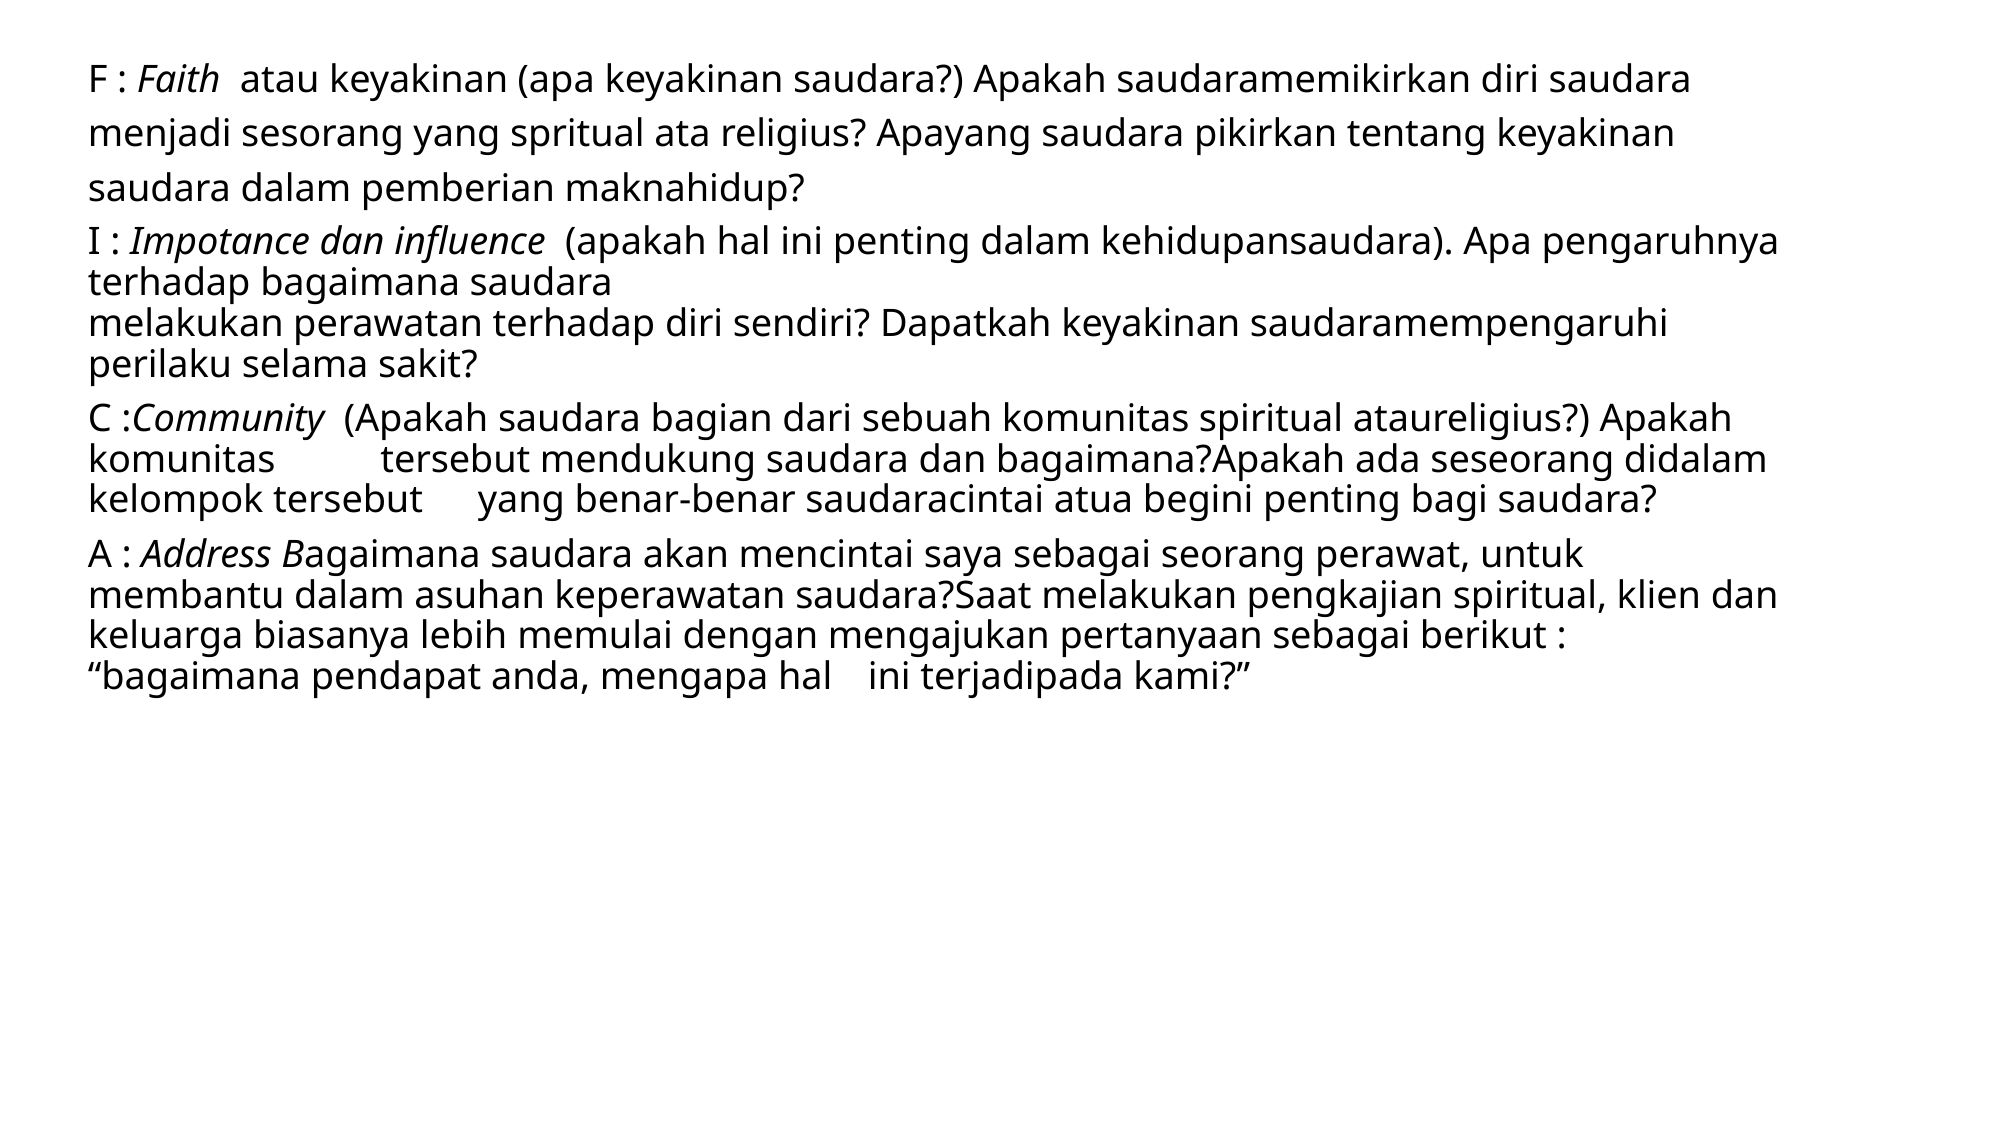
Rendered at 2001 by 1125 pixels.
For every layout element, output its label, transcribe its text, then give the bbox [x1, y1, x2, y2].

list F : Faith atau keyakinan (apa keyakinan saudara?) Apakah saudaramemikirkan diri saudara menjadi sesorang yang spritual ata religius? Apayang saudara pikirkan tentang keyakinan saudara dalam pemberian maknahidup? I : Impotance dan influence (apakah hal ini penting dalam kehidupansaudara). Apa pengaruhnya terhadap bagaimana saudara melakukan perawatan terhadap diri sendiri? Dapatkah keyakinan saudaramempengaruhi perilaku selama sakit? C :Community (Apakah saudara bagian dari sebuah komunitas spiritual ataureligius?) Apakah komunitas tersebut mendukung saudara dan bagaimana?Apakah ada seseorang didalam kelompok tersebut yang benar-benar saudaracintai atua begini penting bagi saudara? A : Address Bagaimana saudara akan mencintai saya sebagai seorang perawat, untuk membantu dalam asuhan keperawatan saudara?Saat melakukan pengkajian spiritual, klien dan keluarga biasanya lebih memulai dengan mengajukan pertanyaan sebagai berikut : “bagaimana pendapat anda, mengapa hal ini terjadipada kami?” [72, 37, 1798, 752]
